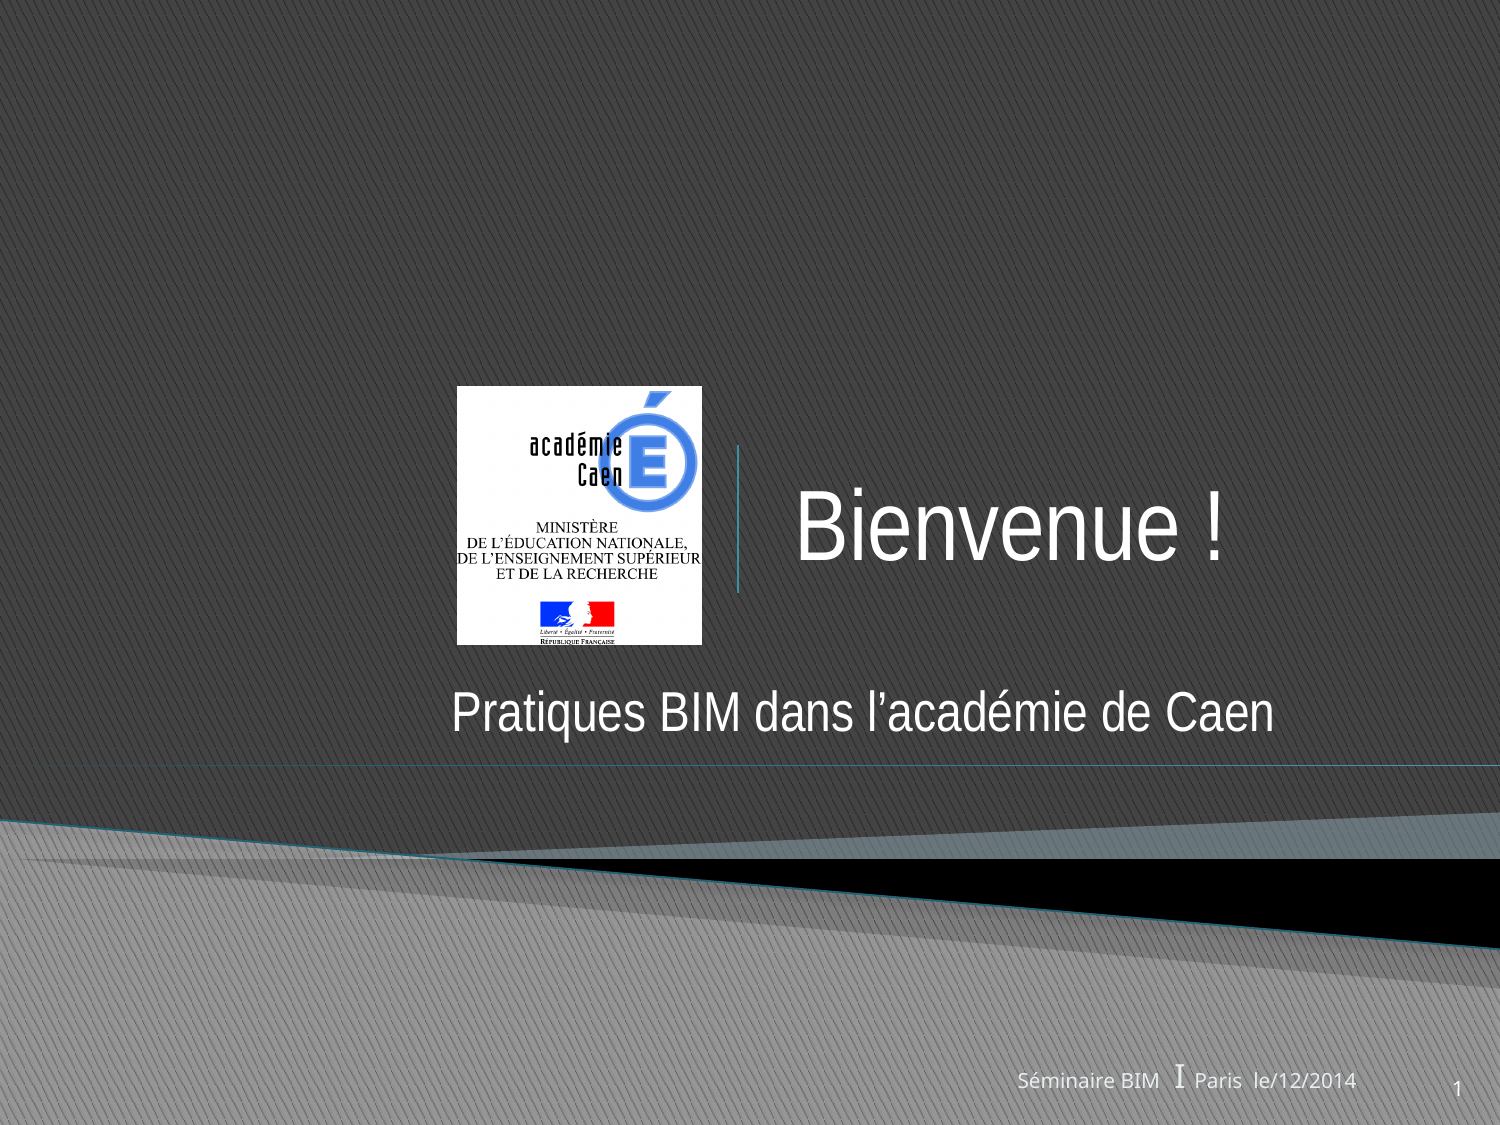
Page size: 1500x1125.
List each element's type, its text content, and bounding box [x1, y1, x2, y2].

subtitle Pratiques BIM dans l’académie de Caen [363, 667, 1294, 838]
footer Séminaire BIM I Paris le/12/2014 [984, 1042, 1372, 1103]
title Bienvenue ! [112, 287, 1243, 588]
picture [5, 859, 1500, 989]
slide_number 1 [1418, 1051, 1479, 1112]
picture [456, 386, 702, 645]
